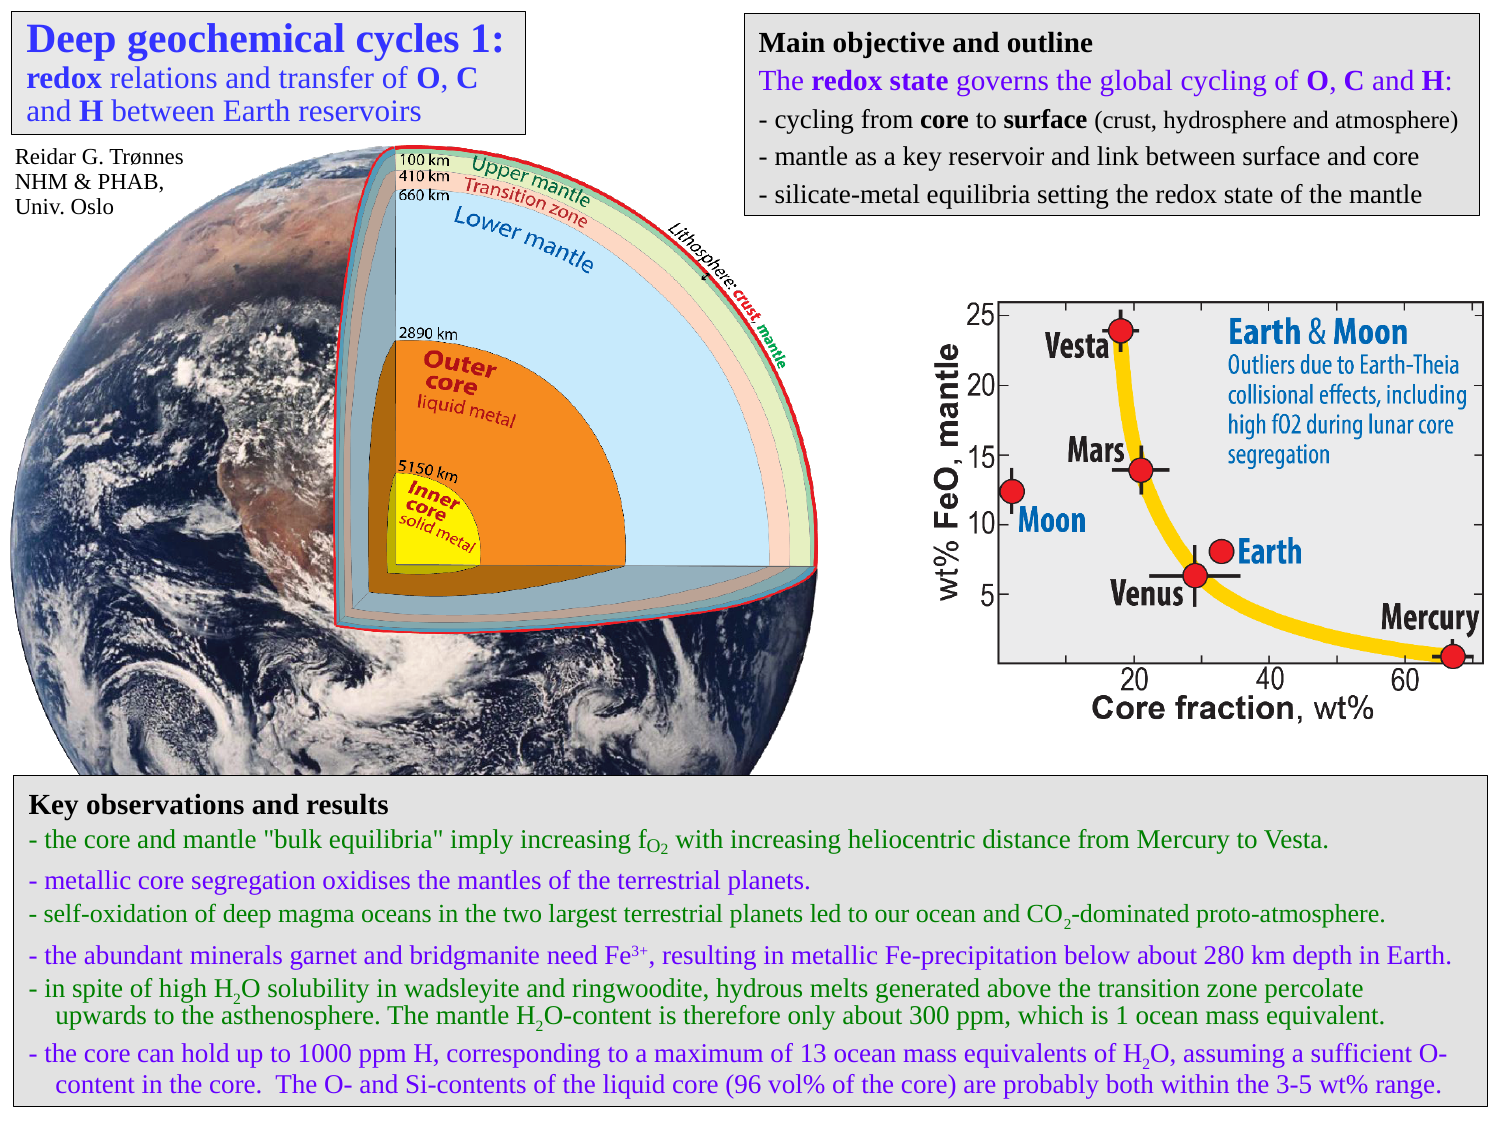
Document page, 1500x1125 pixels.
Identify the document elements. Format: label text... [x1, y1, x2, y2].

text_box Main objective and outline The redox state governs the global cycling of O, C and H: - cycling from core to surface (crust, hydrosphere and atmosphere) - mantle as a key reservoir and link between surface and core - silicate-metal equilibria setting the redox state of the mantle [744, 13, 1480, 216]
picture [6, 143, 822, 956]
text_box Deep geochemical cycles 1: redox relations and transfer of O, C and H between Earth reservoirs [11, 11, 526, 135]
text_box Key observations and results - the core and mantle "bulk equilibria" imply increasing fO2 with increasing heliocentric distance from Mercury to Vesta. - metallic core segregation oxidises the mantles of the terrestrial planets. - self-oxidation of deep magma oceans in the two largest terrestrial planets led to our ocean and CO2-dominated proto-atmosphere. - the abundant minerals garnet and bridgmanite need Fe3+, resulting in metallic Fe-precipitation below about 280 km depth in Earth. - in spite of high H2O solubility in wadsleyite and ringwoodite, hydrous melts generated above the transition zone percolate upwards to the asthenosphere. The mantle H2O-content is therefore only about 300 ppm, which is 1 ocean mass equivalent. - the core can hold up to 1000 ppm H, corresponding to a maximum of 13 ocean mass equivalents of H2O, assuming a sufficient O- content in the core. The O- and Si-contents of the liquid core (96 vol% of the core) are probably both within the 3-5 wt% range. [13, 775, 1488, 1107]
text_box Reidar G. Trønnes NHM & PHAB, Univ. Oslo [0, 136, 201, 227]
picture [929, 297, 1485, 732]
